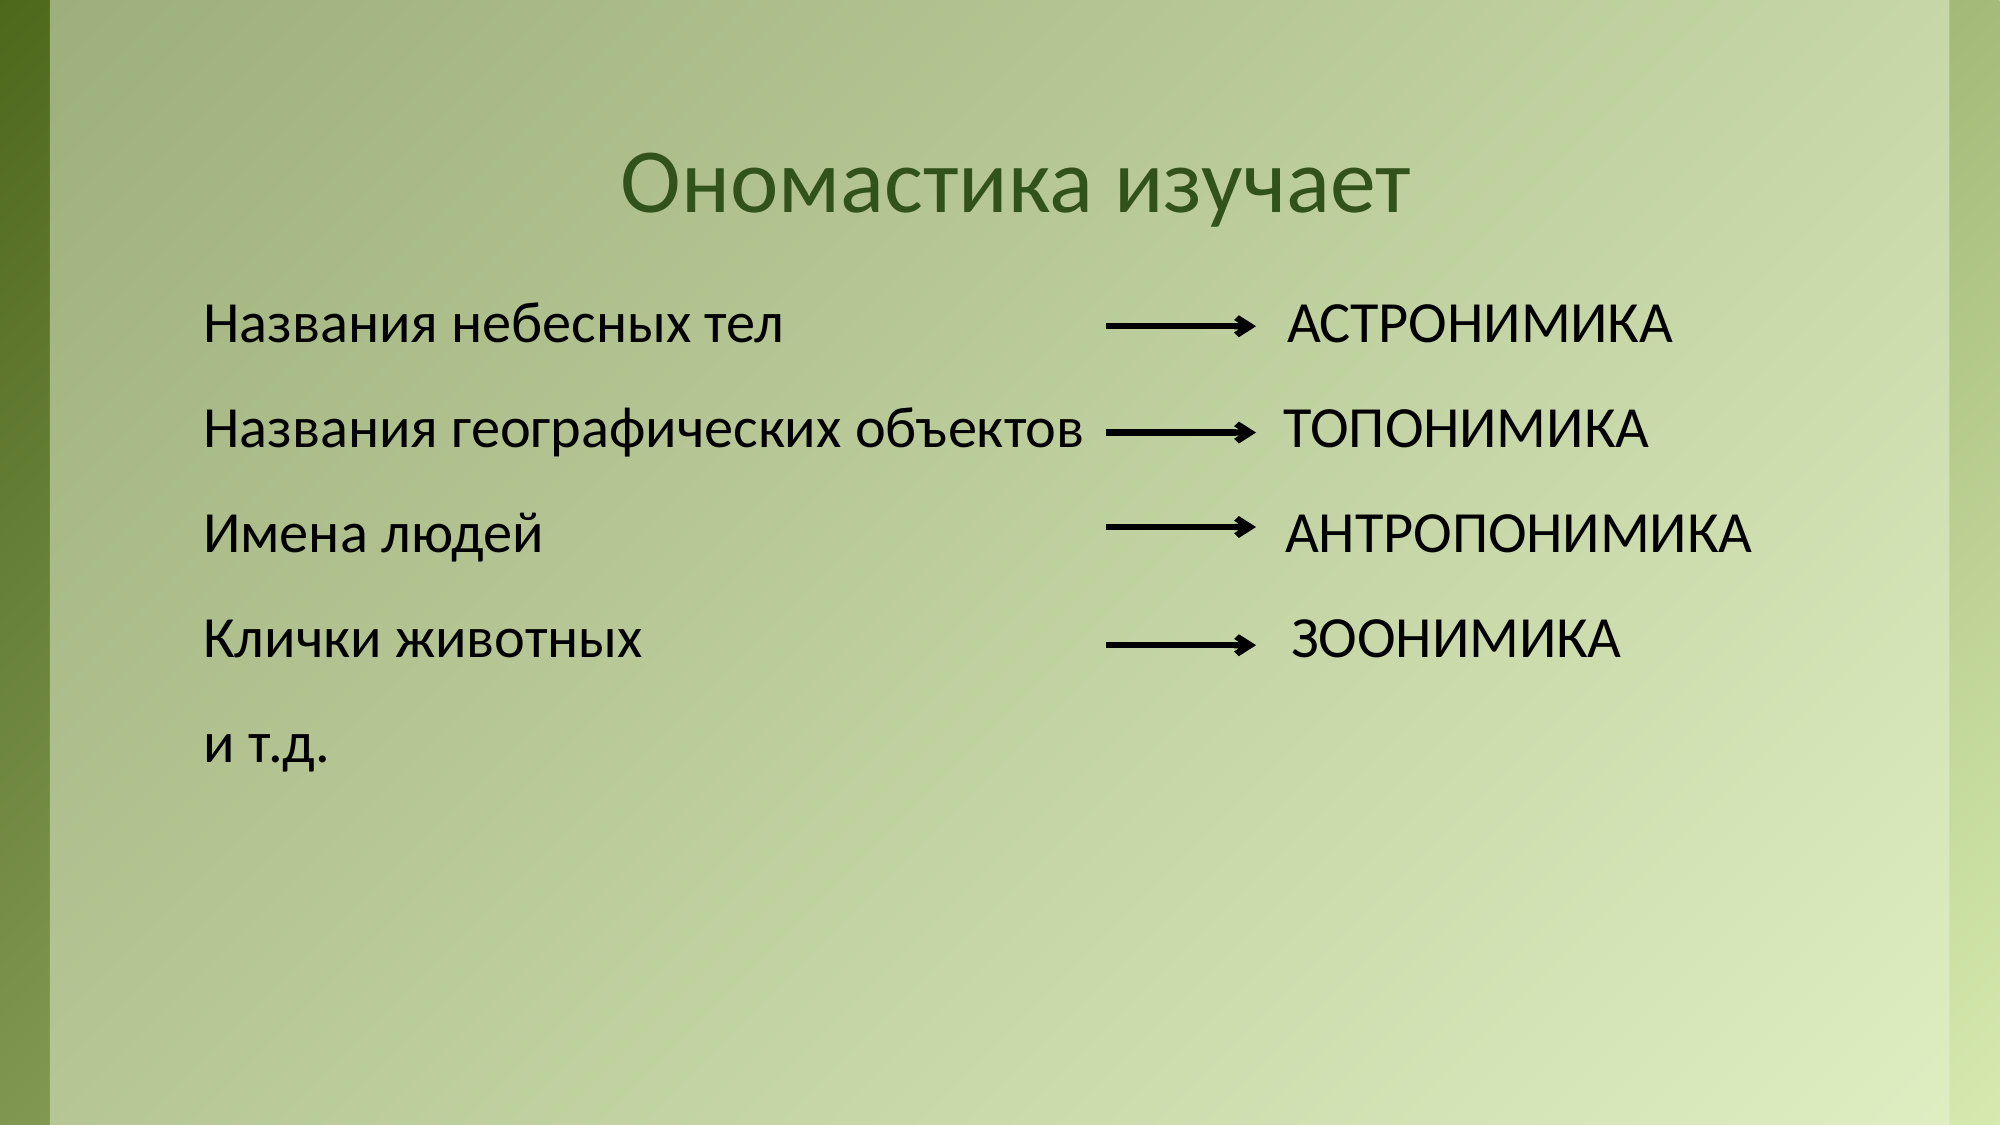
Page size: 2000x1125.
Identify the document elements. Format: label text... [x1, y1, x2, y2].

title Ономастика изучает [183, 12, 1850, 242]
list Названия небесных тел АСТРОНИМИКА Названия географических объектов ТОПОНИМИКА Имена людей АНТРОПОНИМИКА Клички животных ЗООНИМИКА и т.д. [183, 279, 1850, 1013]
